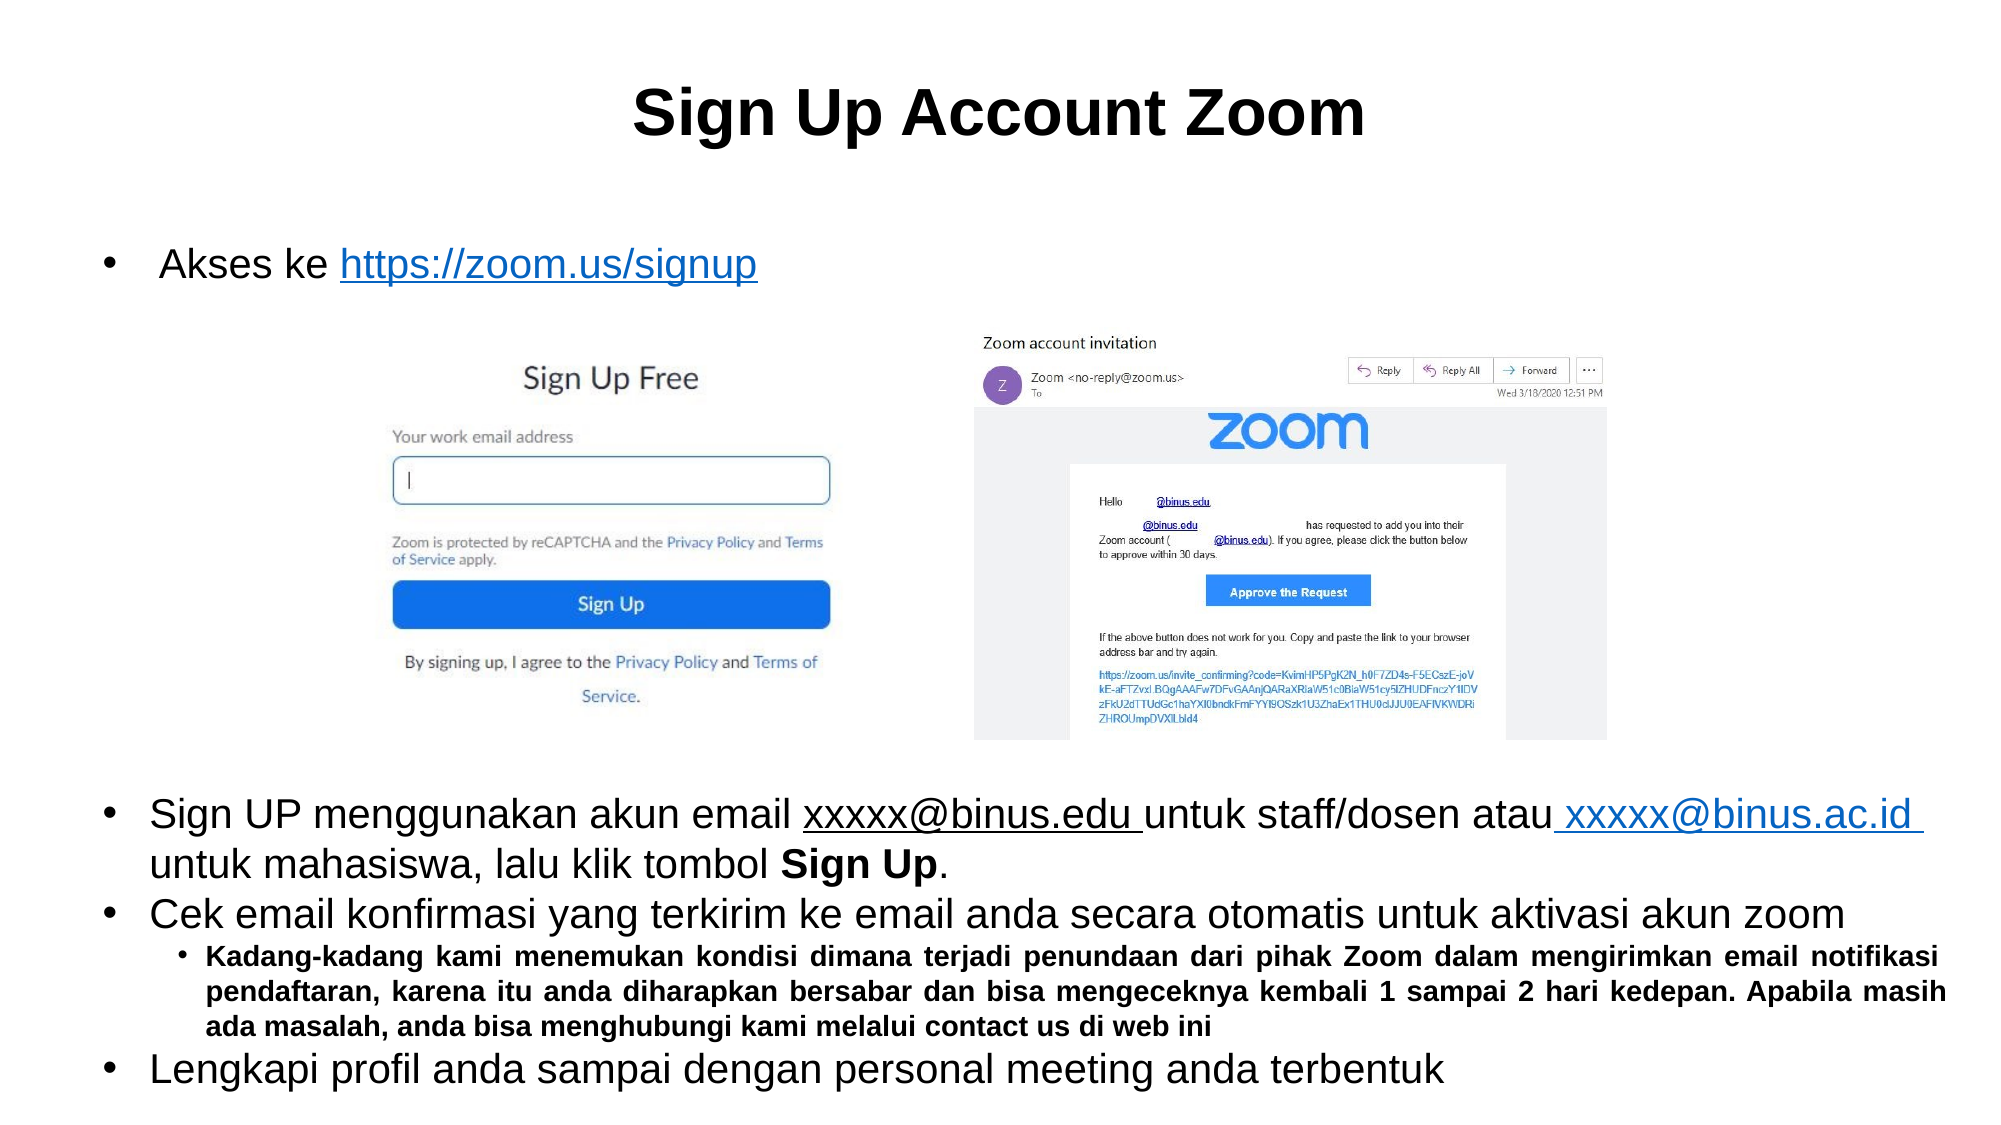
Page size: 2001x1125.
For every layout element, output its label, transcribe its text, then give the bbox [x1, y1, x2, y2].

text_box Sign Up Account Zoom [617, 61, 1383, 157]
picture [337, 327, 890, 740]
picture [974, 327, 1607, 740]
text_box Akses ke https://zoom.us/signup Sign UP menggunakan akun email xxxxx@binus.edu untuk staff/dosen atau xxxxx@binus.ac.id untuk mahasiswa, lalu klik tombol Sign Up. Cek email konfirmasi yang terkirim ke email anda secara otomatis untuk aktivasi akun zoom Kadang-kadang kami menemukan kondisi dimana terjadi penundaan dari pihak Zoom dalam mengirimkan email notifikasi pendaftaran, karena itu anda diharapkan bersabar dan bisa mengeceknya kembali 1 sampai 2 hari kedepan. Apabila masih ada masalah, anda bisa menghubungi kami melalui contact us di web ini Lengkapi profil anda sampai dengan personal meeting anda terbentuk [87, 229, 1965, 1125]
